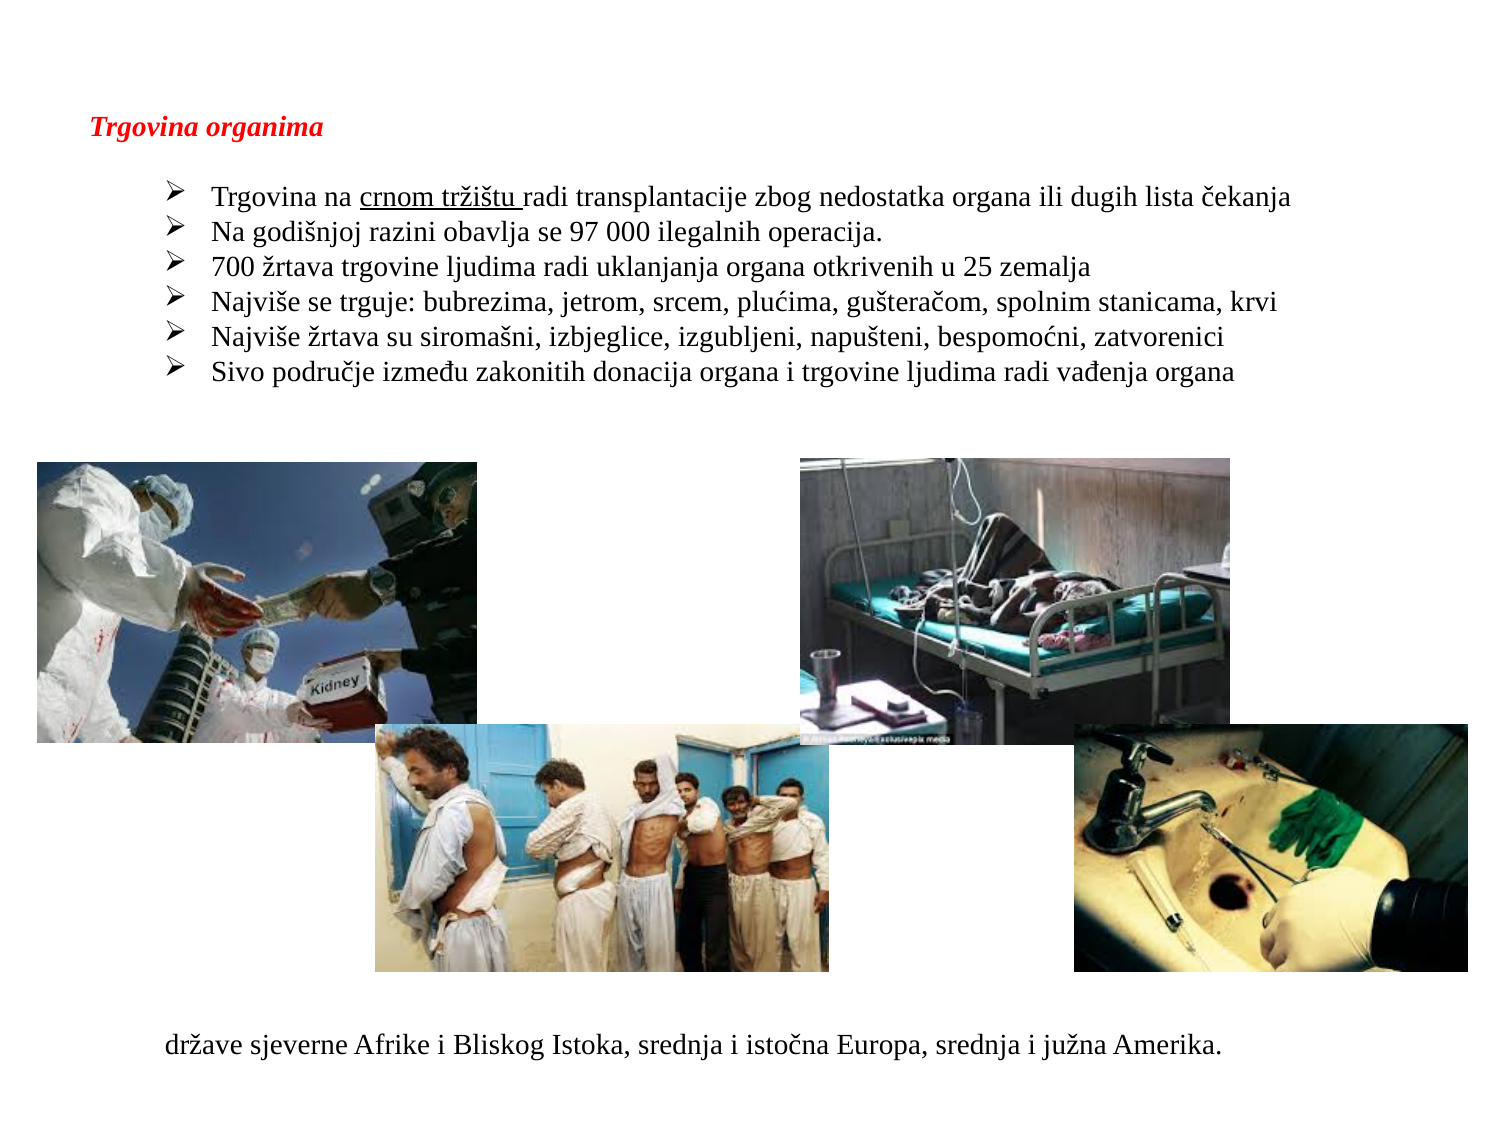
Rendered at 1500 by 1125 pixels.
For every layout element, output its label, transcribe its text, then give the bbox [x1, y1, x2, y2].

text_box Trgovina organima Trgovina na crnom tržištu radi transplantacije zbog nedostatka organa ili dugih lista čekanja Na godišnjoj razini obavlja se 97 000 ilegalnih operacija. 700 žrtava trgovine ljudima radi uklanjanja organa otkrivenih u 25 zemalja Najviše se trguje: bubrezima, jetrom, srcem, plućima, gušteračom, spolnim stanicama, krvi Najviše žrtava su siromašni, izbjeglice, izgubljeni, napušteni, bespomoćni, zatvorenici Sivo područje između zakonitih donacija organa i trgovine ljudima radi vađenja organa [74, 99, 1350, 395]
text_box države sjeverne Afrike i Bliskog Istoka, srednja i istočna Europa, srednja i južna Amerika. [149, 1018, 1288, 1068]
picture [37, 458, 1469, 973]
